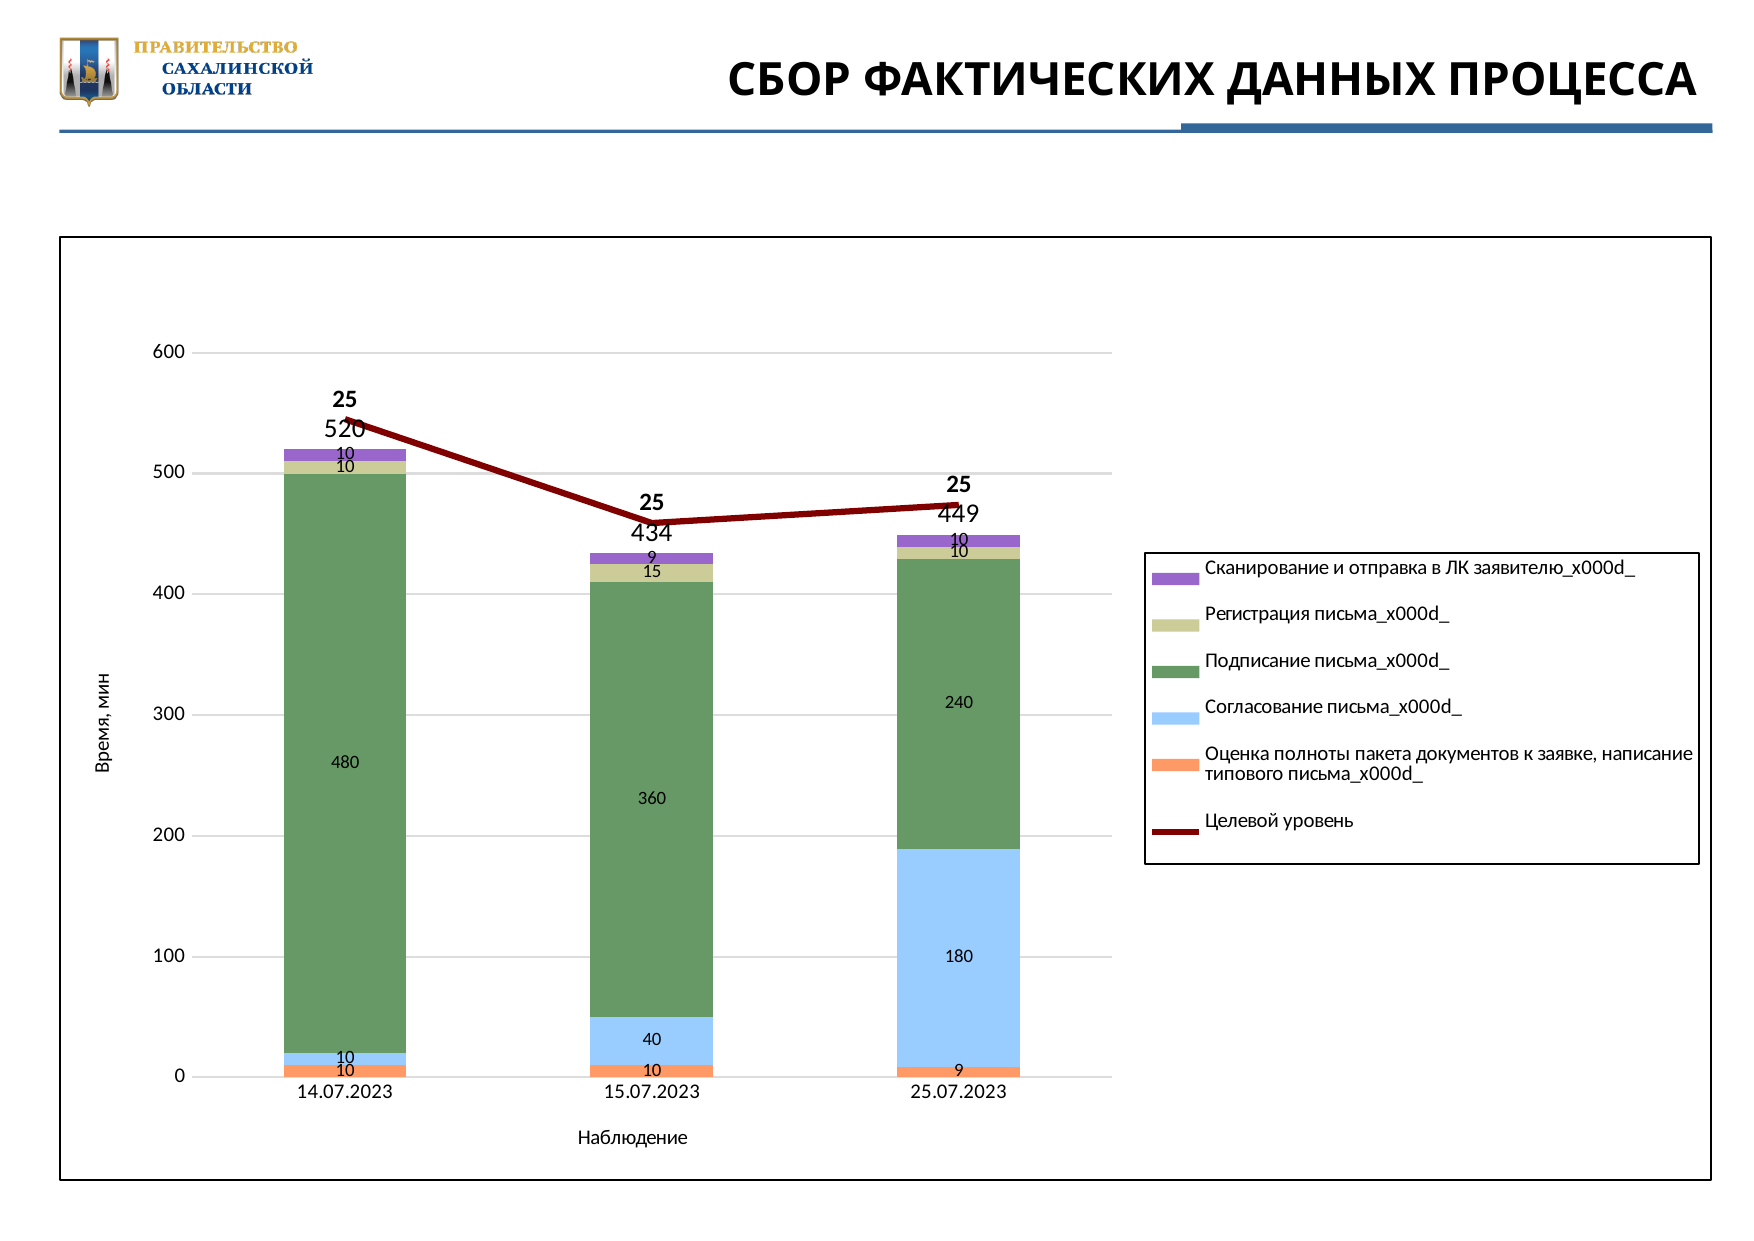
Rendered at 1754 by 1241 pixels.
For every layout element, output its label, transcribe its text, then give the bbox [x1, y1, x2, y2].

text_box [1181, 123, 1713, 133]
text_box СБОР ФАКТИЧЕСКИХ ДАННЫХ ПРОЦЕССА [414, 29, 1713, 113]
text_box [59, 129, 1181, 133]
chart [59, 235, 1713, 1182]
picture [59, 35, 313, 107]
